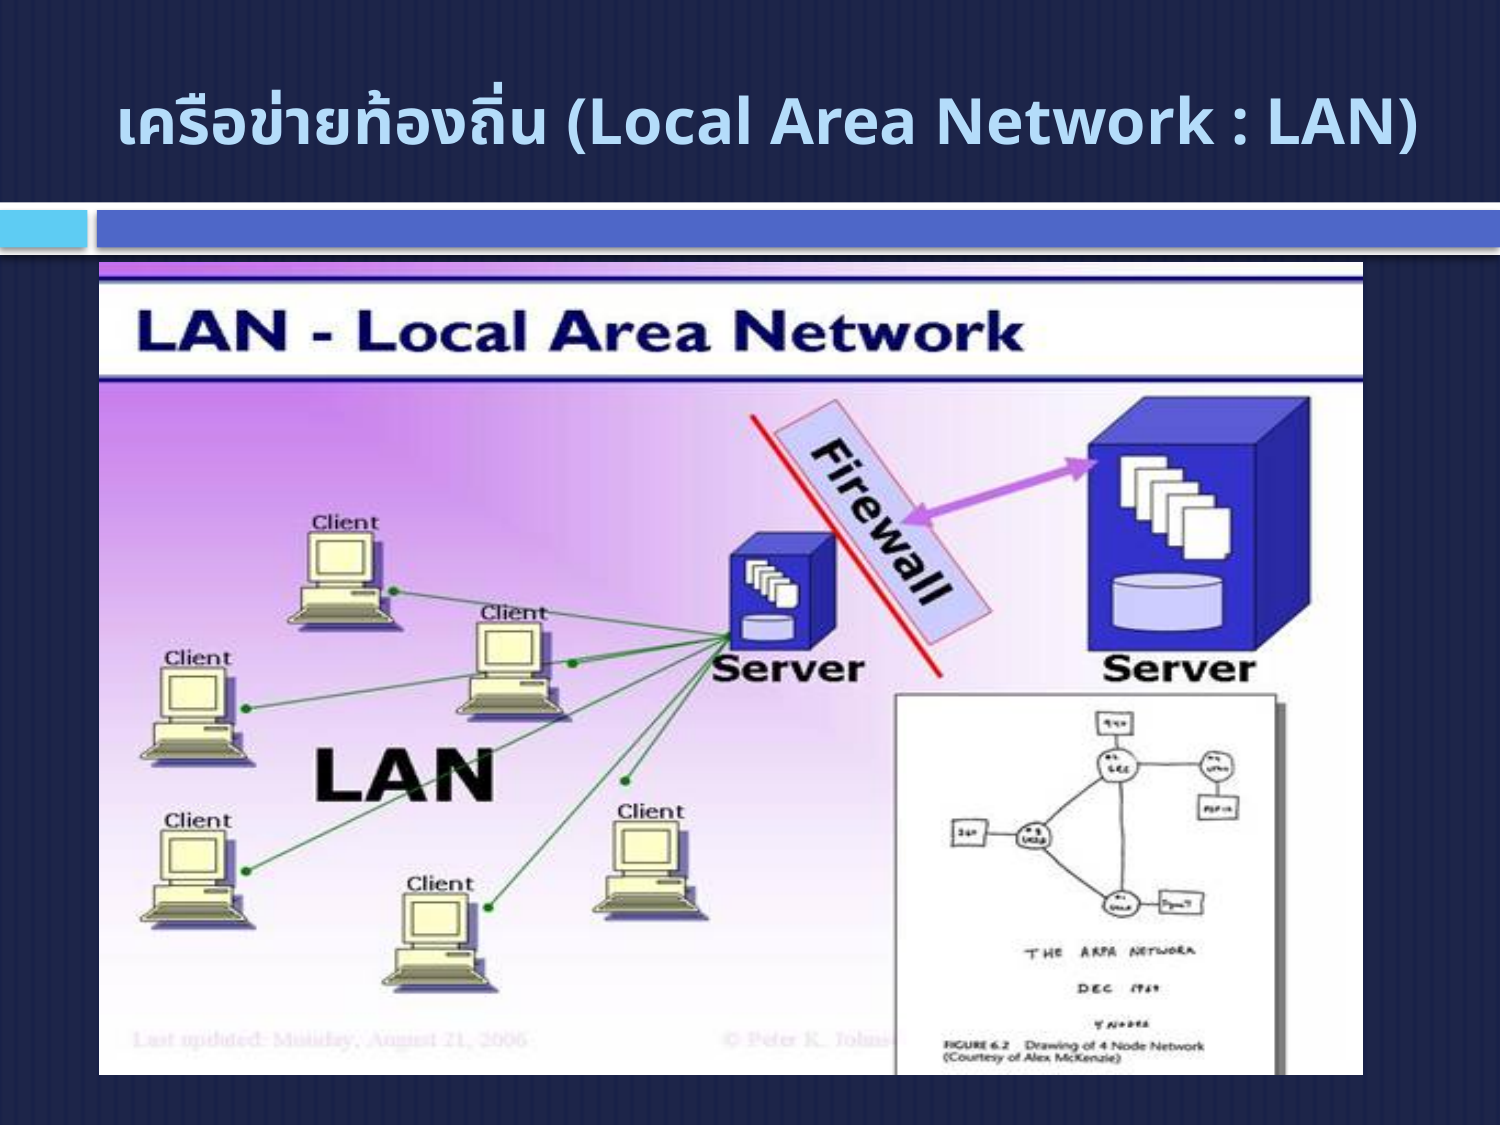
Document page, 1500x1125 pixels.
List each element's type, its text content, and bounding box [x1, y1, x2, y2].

picture [99, 262, 1363, 1076]
title เครือข่ายท้องถิ่น (Local Area Network : LAN) [100, 37, 1438, 200]
